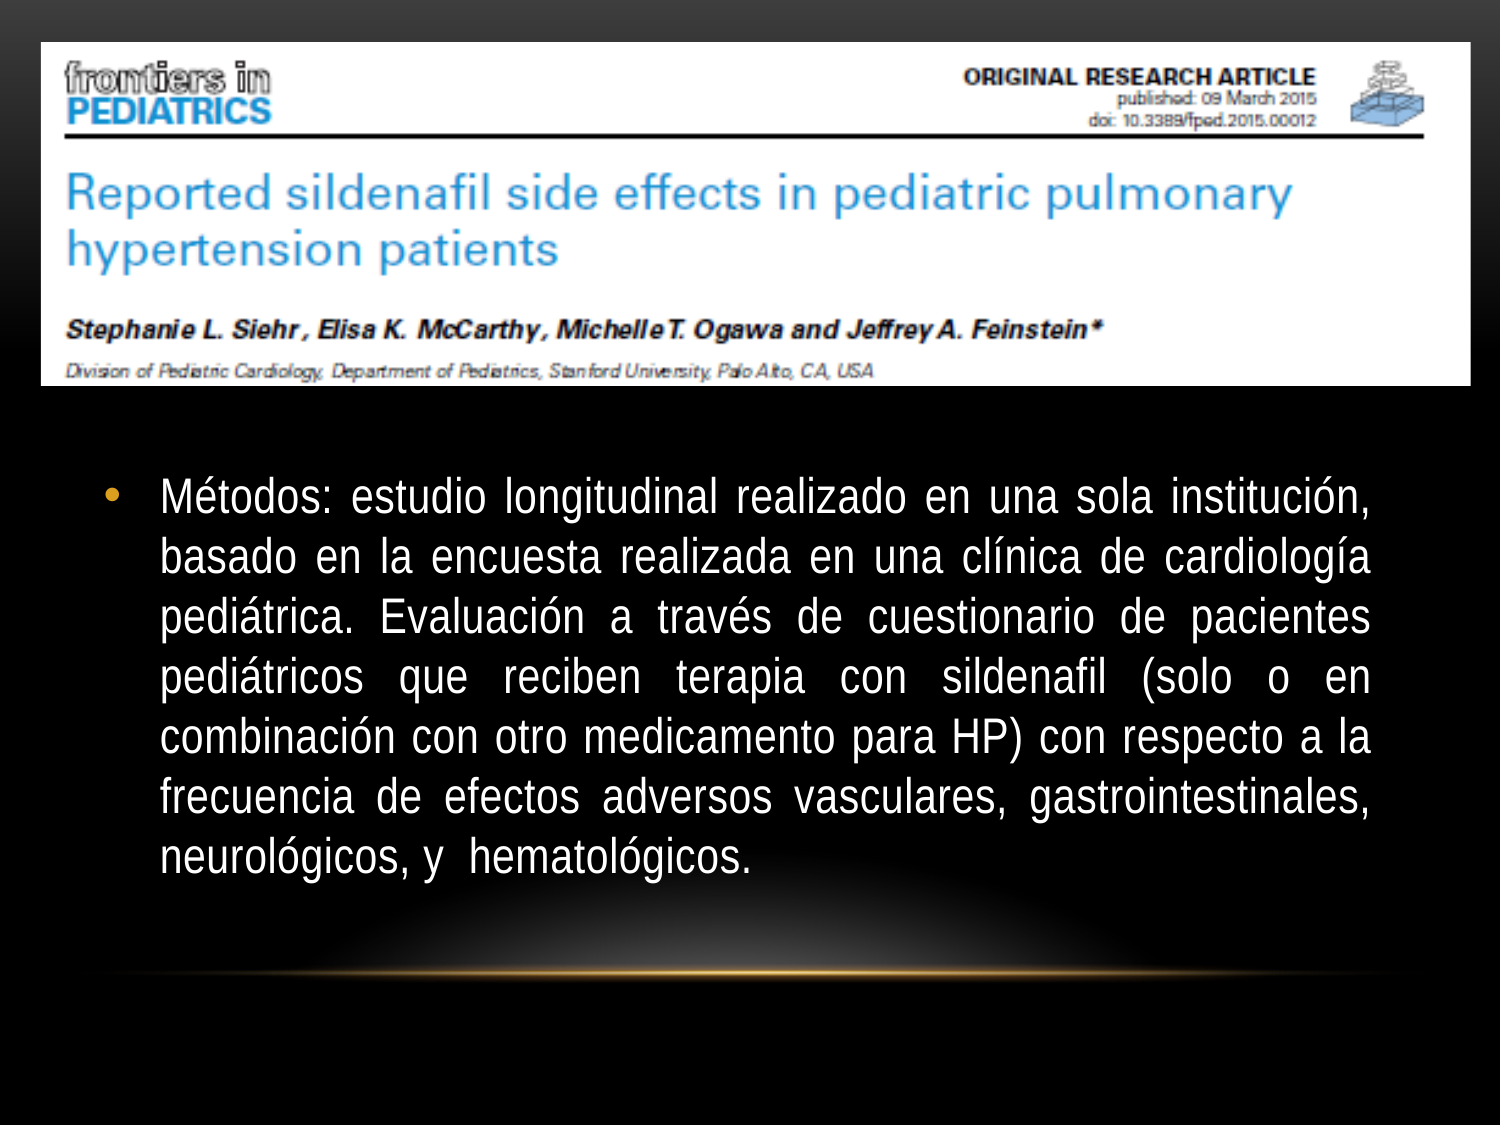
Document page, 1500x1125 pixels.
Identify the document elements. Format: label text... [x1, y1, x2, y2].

picture [0, 0, 1500, 1125]
list Métodos: estudio longitudinal realizado en una sola institución, basado en la encuesta realizada en una clínica de cardiología pediátrica. Evaluación a través de cuestionario de pacientes pediátricos que reciben terapia con sildenafil (solo o en combinación con otro medicamento para HP) con respecto a la frecuencia de efectos adversos vasculares, gastrointestinales, neurológicos, y hematológicos. [88, 456, 1389, 929]
